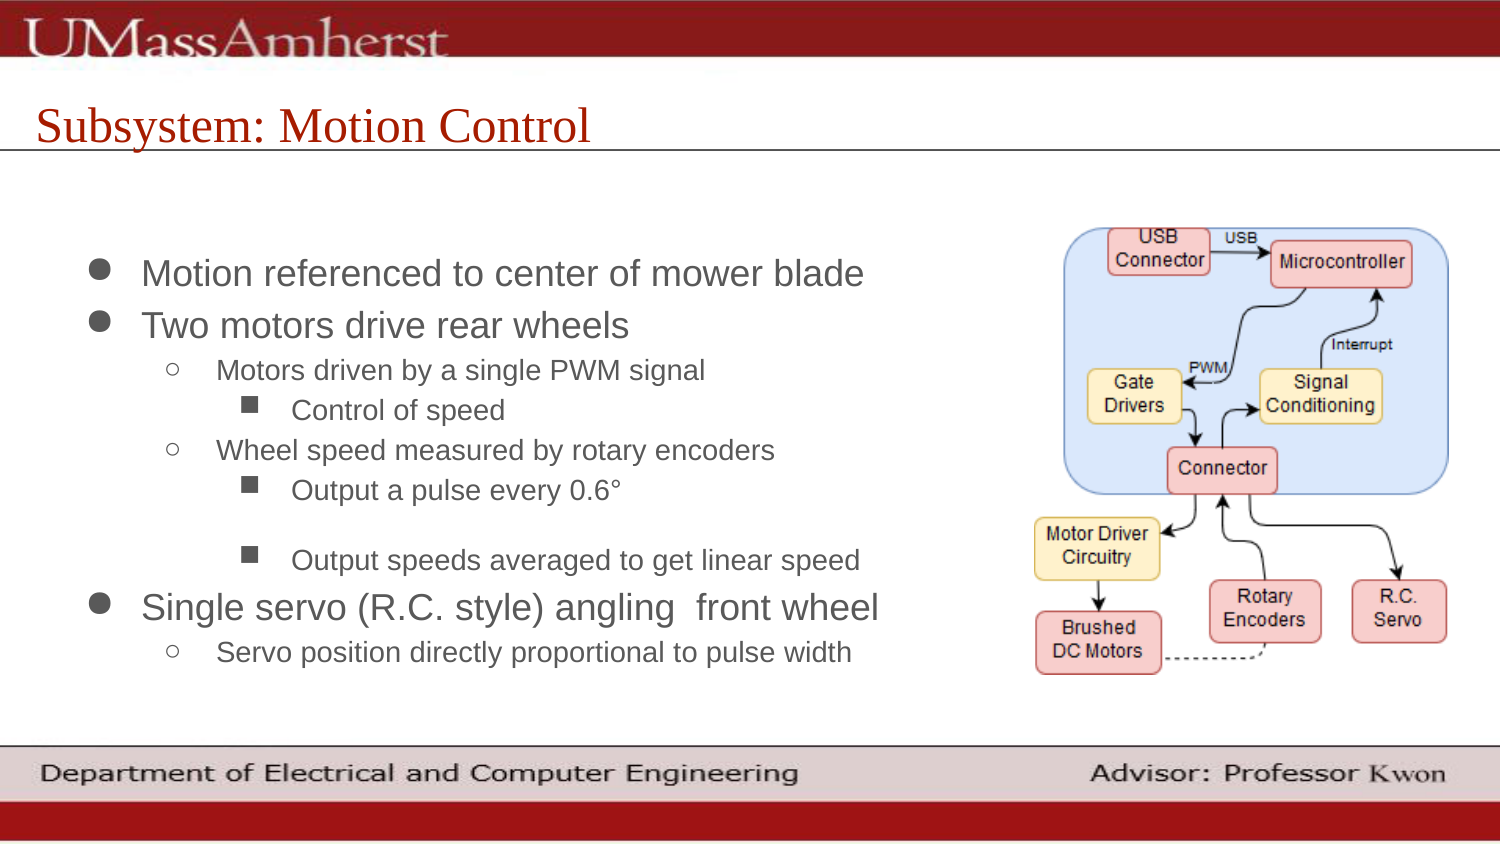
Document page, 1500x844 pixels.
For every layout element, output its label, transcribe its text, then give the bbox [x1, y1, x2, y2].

picture [0, 0, 1500, 844]
text_box Subsystem: Motion Control [20, 77, 1309, 154]
list Motion referenced to center of mower blade Two motors drive rear wheels Motors driven by a single PWM signal Control of speed Wheel speed measured by rotary encoders Output a pulse every 0.6° Output speeds averaged to get linear speed Single servo (R.C. style) angling front wheel Servo position directly proportional to pulse width [51, 189, 1449, 750]
